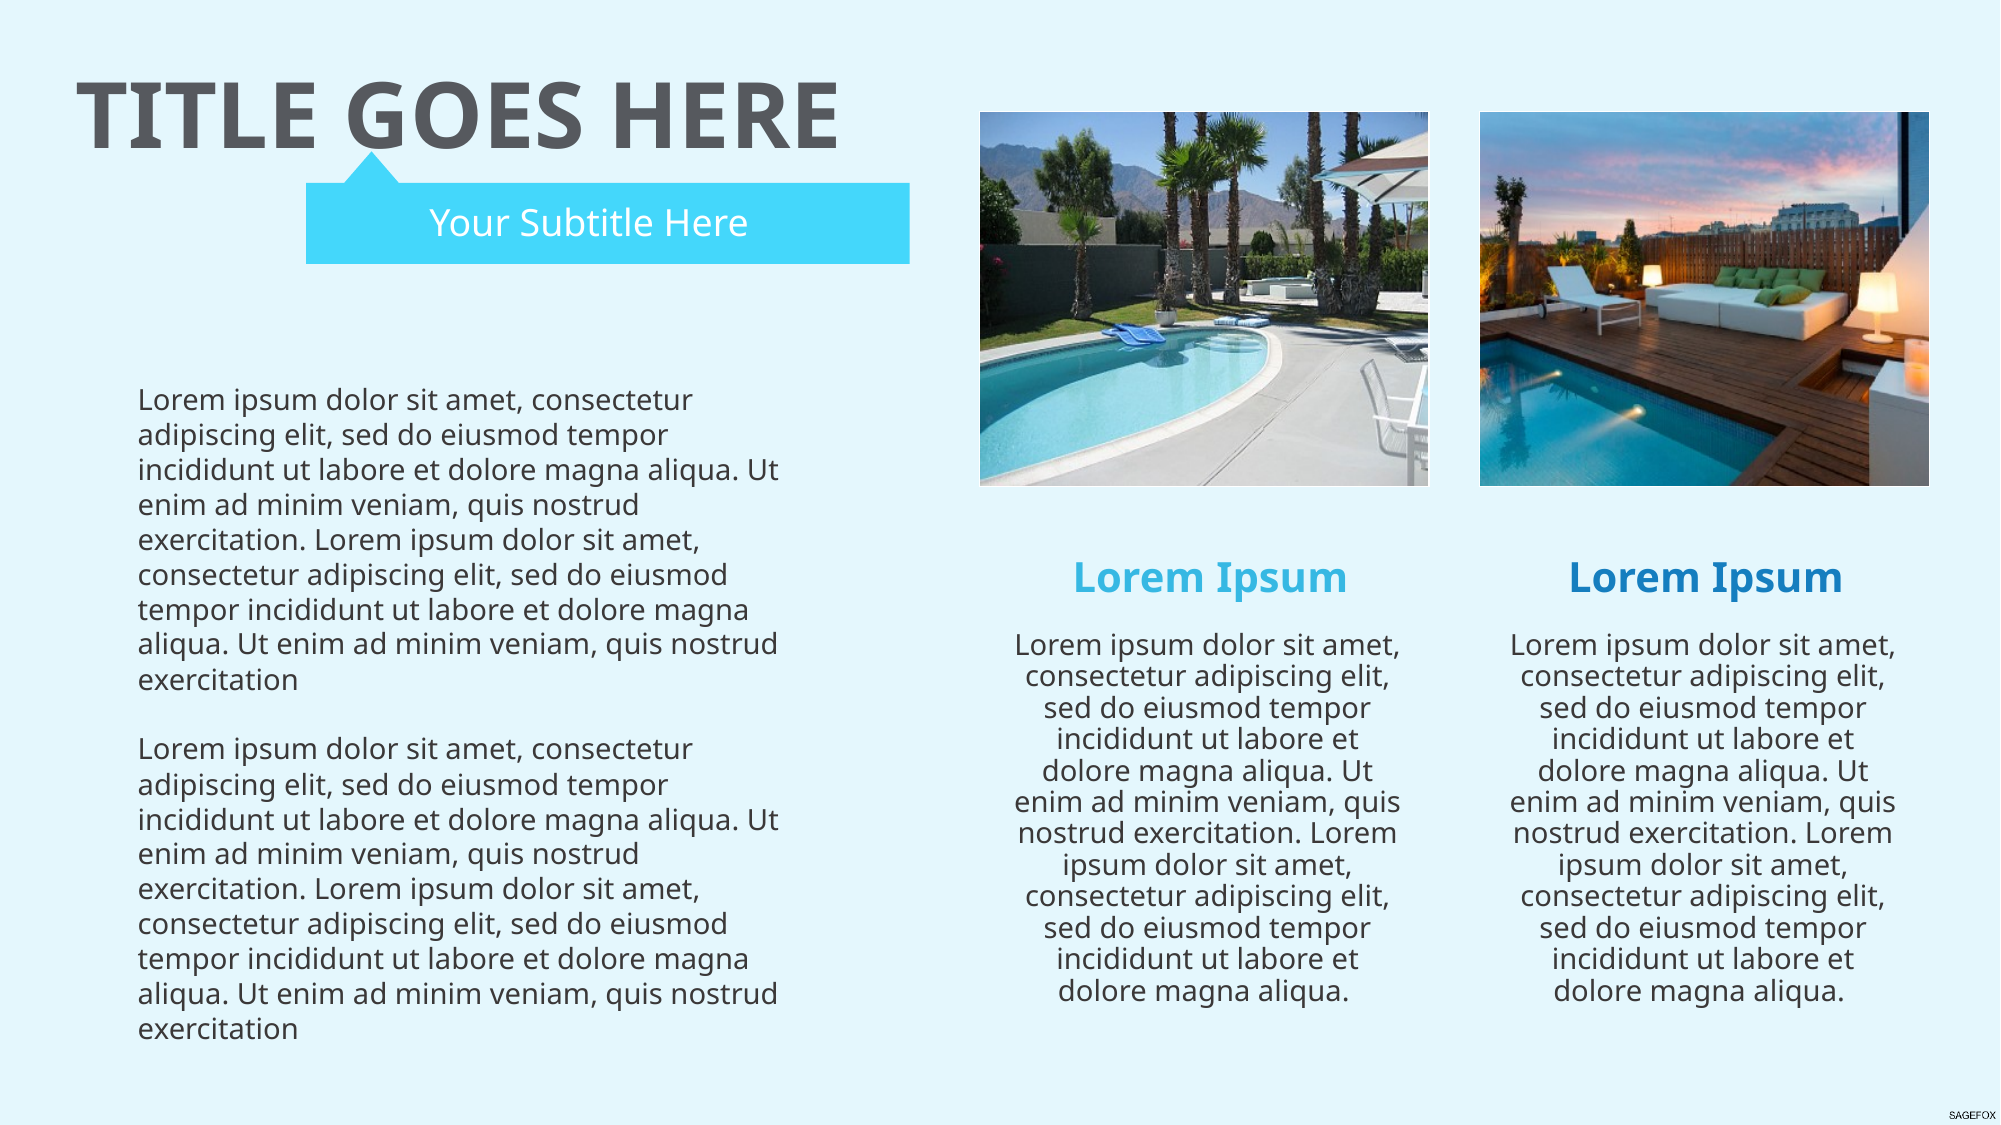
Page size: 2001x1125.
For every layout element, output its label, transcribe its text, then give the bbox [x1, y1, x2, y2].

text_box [1509, 543, 1900, 1006]
text_box [978, 110, 1430, 487]
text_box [306, 151, 910, 264]
picture [1925, 1102, 2000, 1123]
text_box Lorem ipsum dolor sit amet, consectetur adipiscing elit, sed do eiusmod tempor incididunt ut labore et dolore magna aliqua. Ut enim ad minim veniam, quis nostrud exercitation. Lorem ipsum dolor sit amet, consectetur adipiscing elit, sed do eiusmod tempor incididunt ut labore et dolore magna aliqua. Ut enim ad minim veniam, quis nostrud exercitation Lorem ipsum dolor sit amet, consectetur adipiscing elit, sed do eiusmod tempor incididunt ut labore et dolore magna aliqua. Ut enim ad minim veniam, quis nostrud exercitation. Lorem ipsum dolor sit amet, consectetur adipiscing elit, sed do eiusmod tempor incididunt ut labore et dolore magna aliqua. Ut enim ad minim veniam, quis nostrud exercitation [122, 373, 798, 1125]
text_box TITLE GOES HERE [60, 49, 965, 175]
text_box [1013, 543, 1404, 1006]
text_box [1478, 110, 1930, 487]
